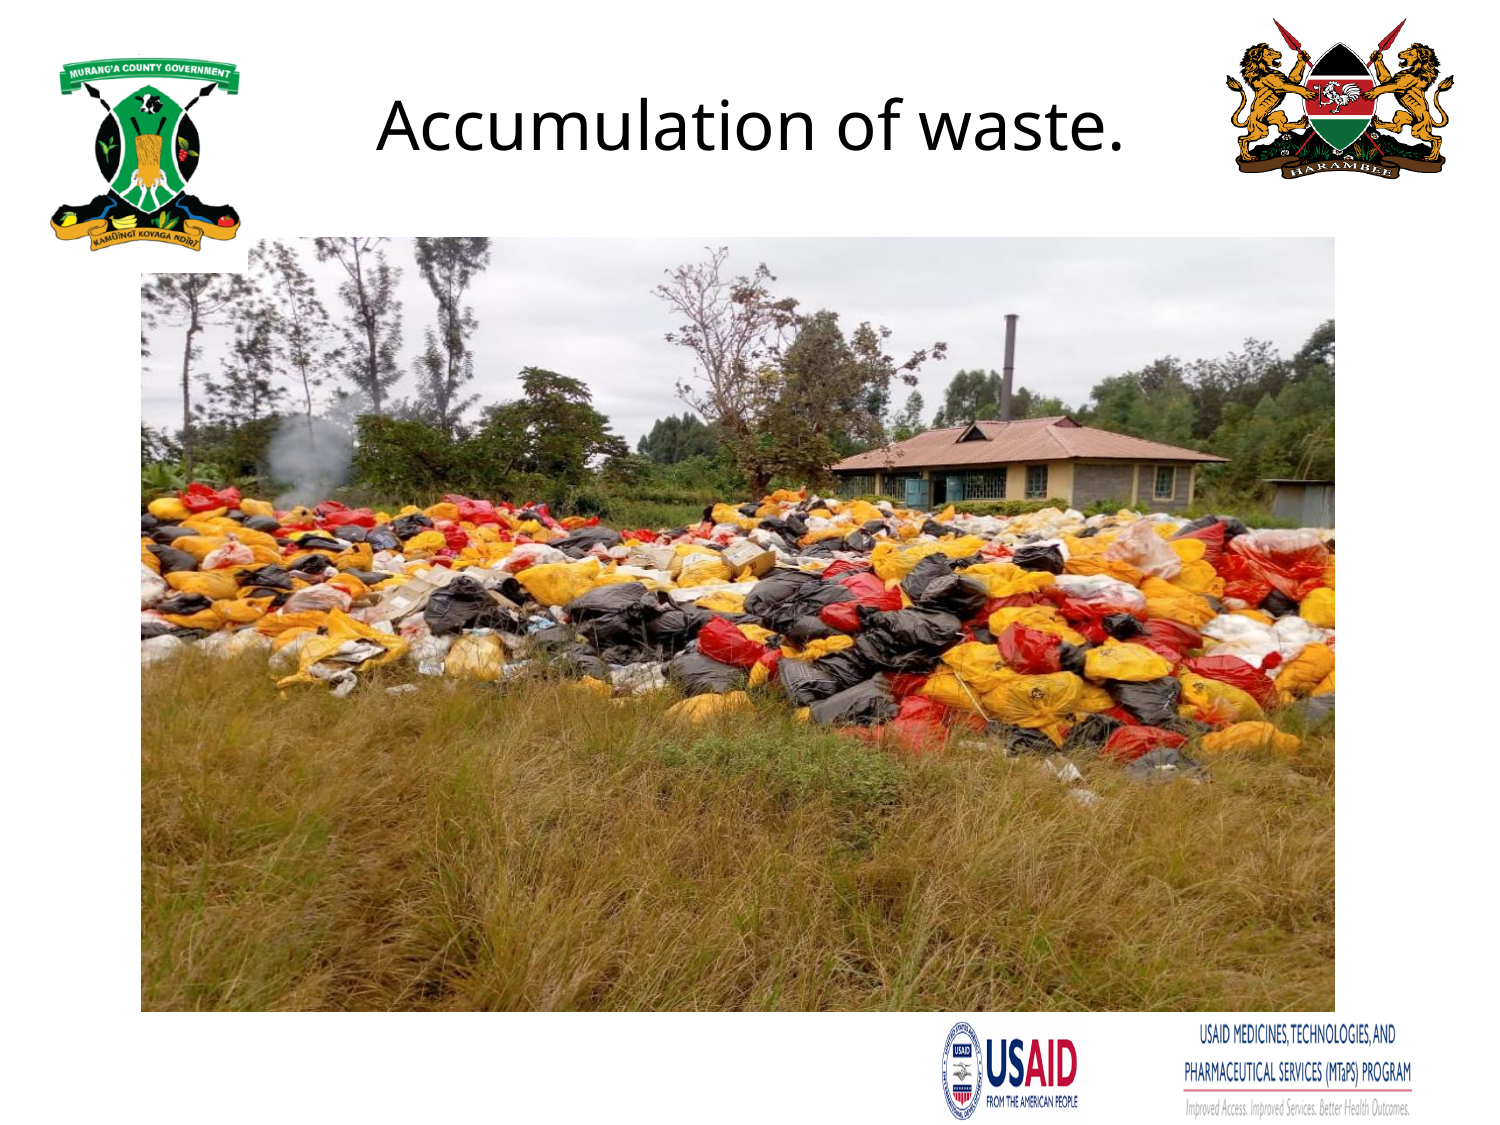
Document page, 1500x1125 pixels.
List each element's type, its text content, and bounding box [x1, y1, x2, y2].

title Accumulation of waste. [248, 42, 1400, 214]
picture [938, 1017, 1412, 1125]
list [141, 237, 1335, 1012]
picture [41, 42, 248, 273]
picture [1210, 9, 1469, 188]
